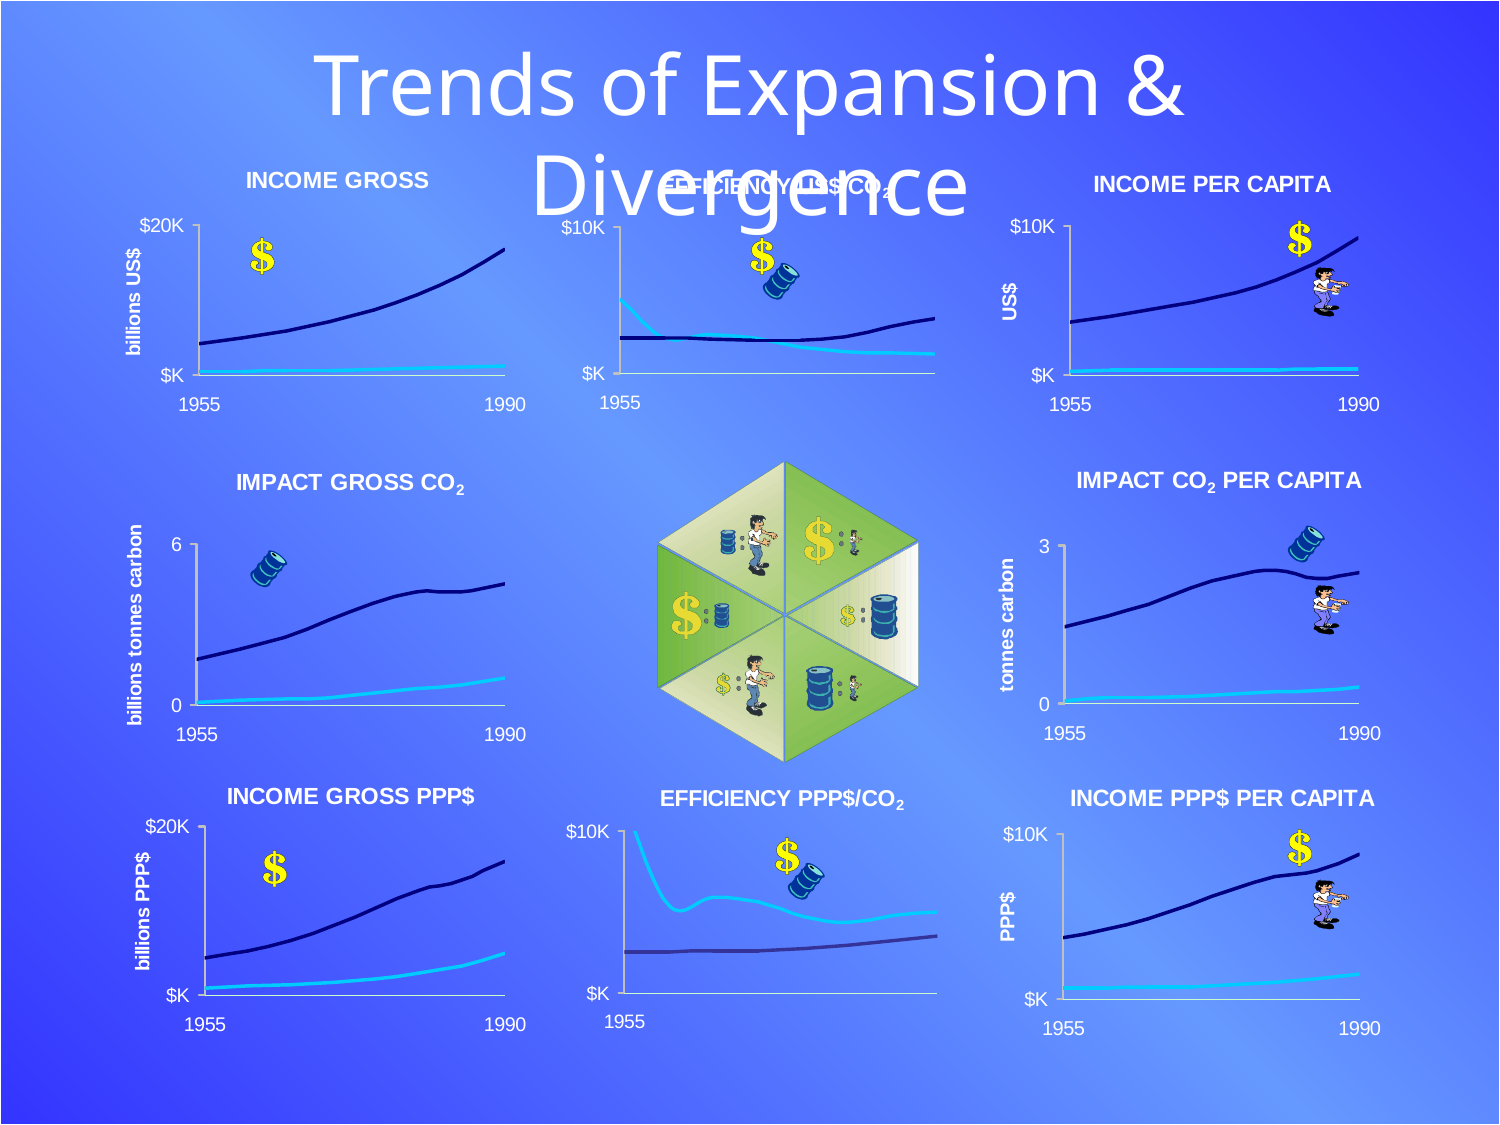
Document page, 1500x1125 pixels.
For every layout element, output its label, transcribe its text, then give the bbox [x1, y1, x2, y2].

picture [99, 133, 1413, 1081]
text_box [538, 456, 972, 762]
title Trends of Expansion & Divergence [87, 24, 1413, 150]
text_box [0, 0, 1500, 1125]
